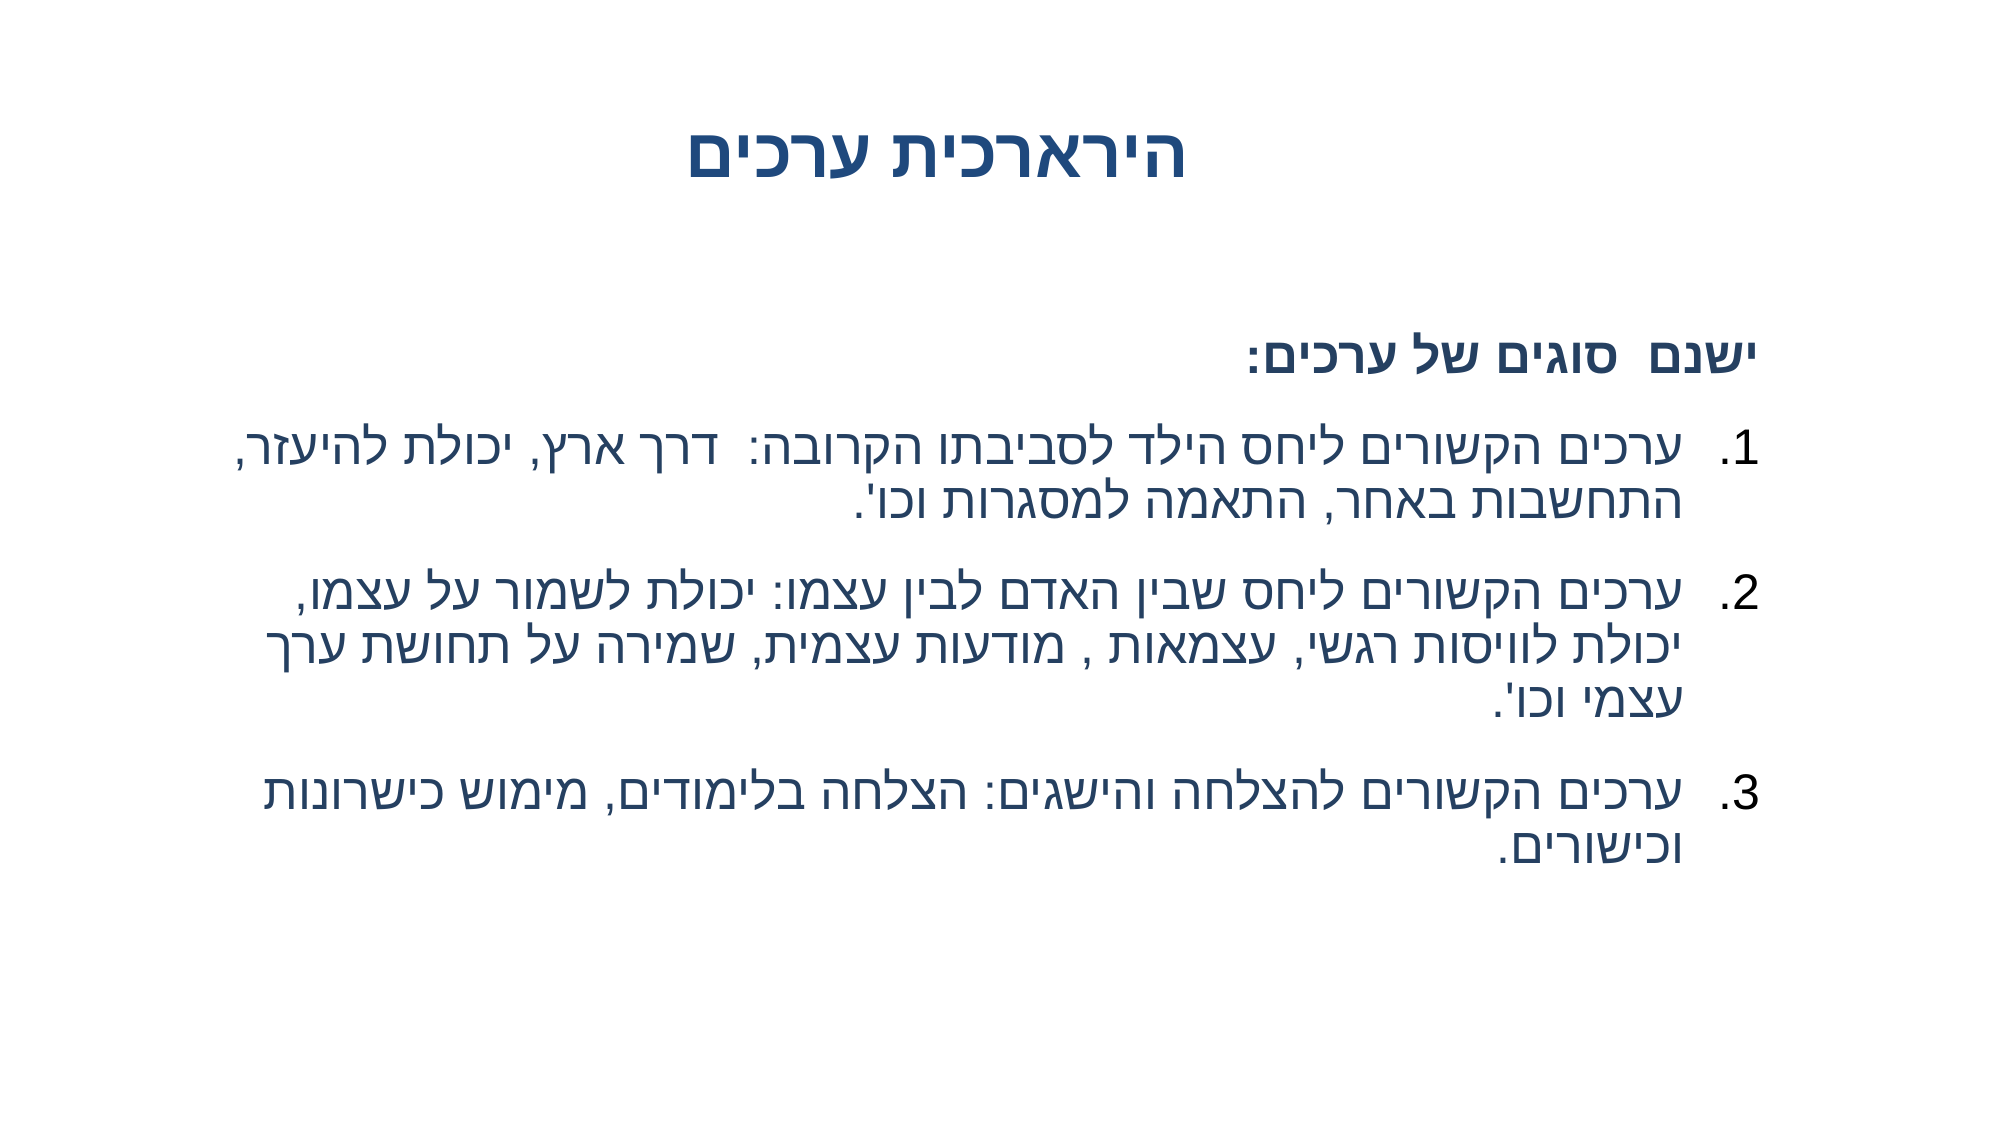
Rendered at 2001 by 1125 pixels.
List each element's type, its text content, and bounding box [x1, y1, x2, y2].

list ישנם סוגים של ערכים: ערכים הקשורים ליחס הילד לסביבתו הקרובה: דרך ארץ, יכולת להיעזר, התחשבות באחר, התאמה למסגרות וכו'. ערכים הקשורים ליחס שבין האדם לבין עצמו: יכולת לשמור על עצמו, יכולת לוויסות רגשי, עצמאות , מודעות עצמית, שמירה על תחושת ערך עצמי וכו'. ערכים הקשורים להצלחה והישגים: הצלחה בלימודים, מימוש כישרונות וכישורים. [200, 322, 1775, 1010]
title הירארכית ערכים [150, 87, 1725, 200]
